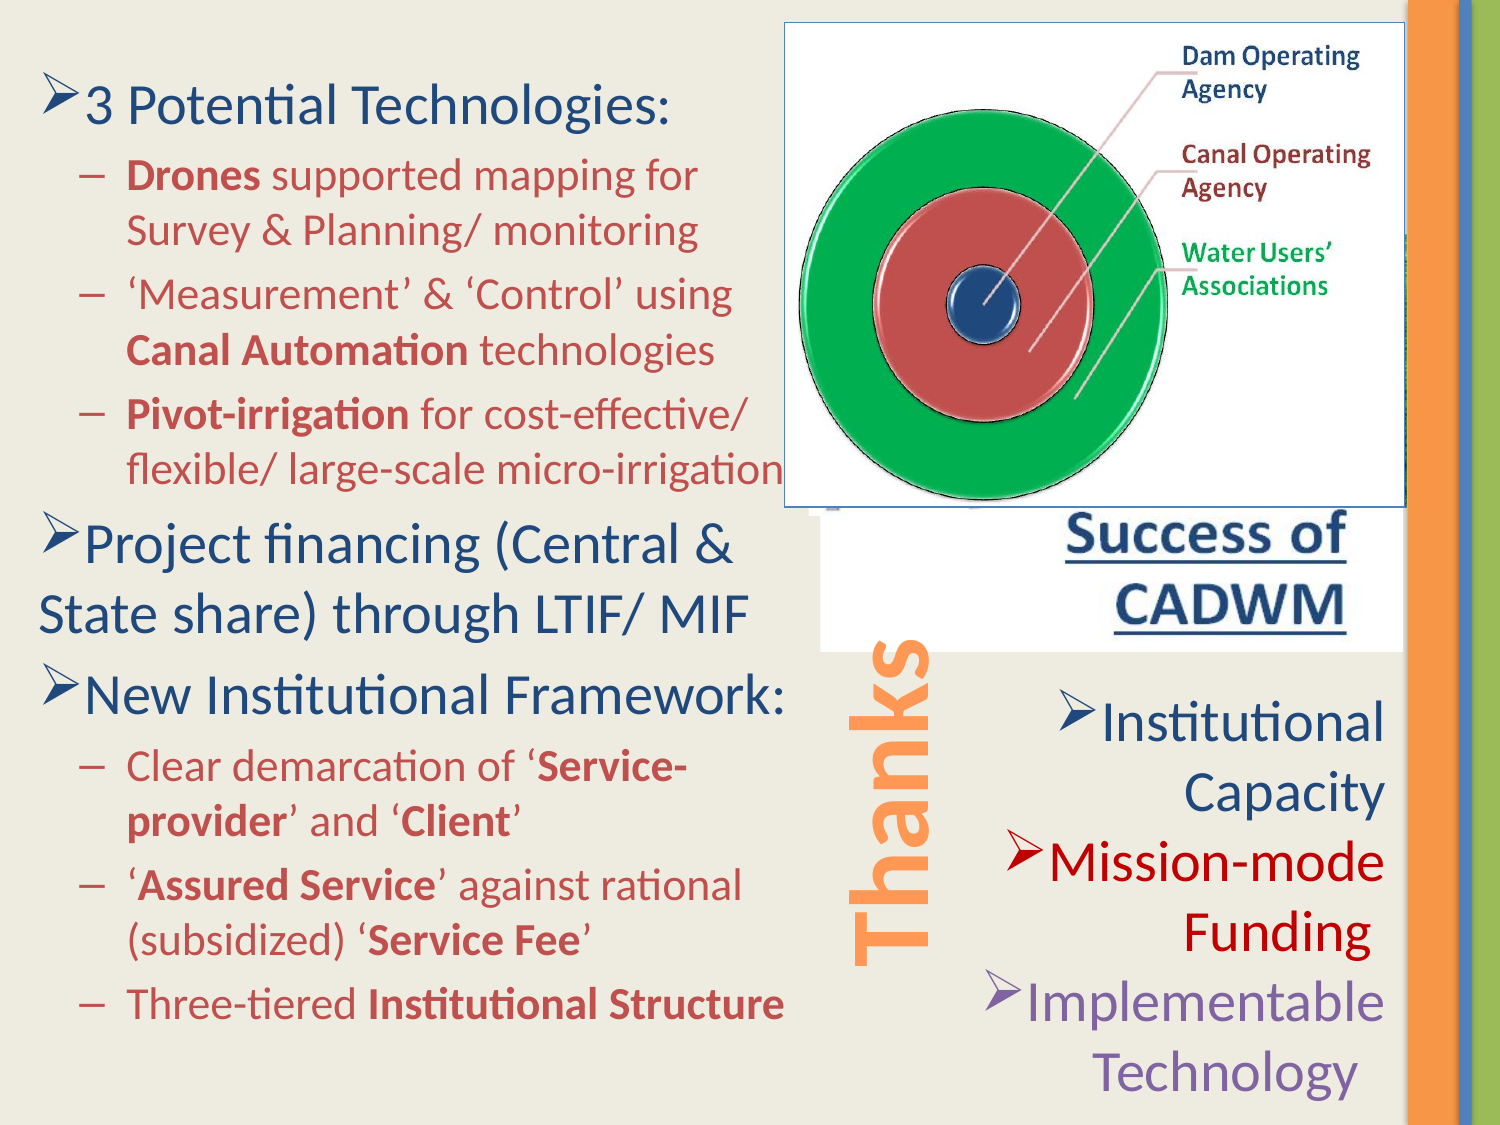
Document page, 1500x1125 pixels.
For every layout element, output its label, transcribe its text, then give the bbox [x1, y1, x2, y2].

text_box Thanks [808, 574, 959, 1032]
text_box 3 Potential Technologies: Drones supported mapping for Survey & Planning/ monitoring ‘Measurement’ & ‘Control’ using Canal Automation technologies Pivot-irrigation for cost-effective/ flexible/ large-scale micro-irrigation Project financing (Central & State share) through LTIF/ MIF New Institutional Framework: Clear demarcation of ‘Service-provider’ and ‘Client’ ‘Assured Service’ against rational (subsidized) ‘Service Fee’ Three-tiered Institutional Structure [23, 58, 809, 1102]
text_box Institutional Capacity Mission-mode Funding Implementable Technology [902, 667, 1401, 1102]
picture [784, 23, 1407, 652]
